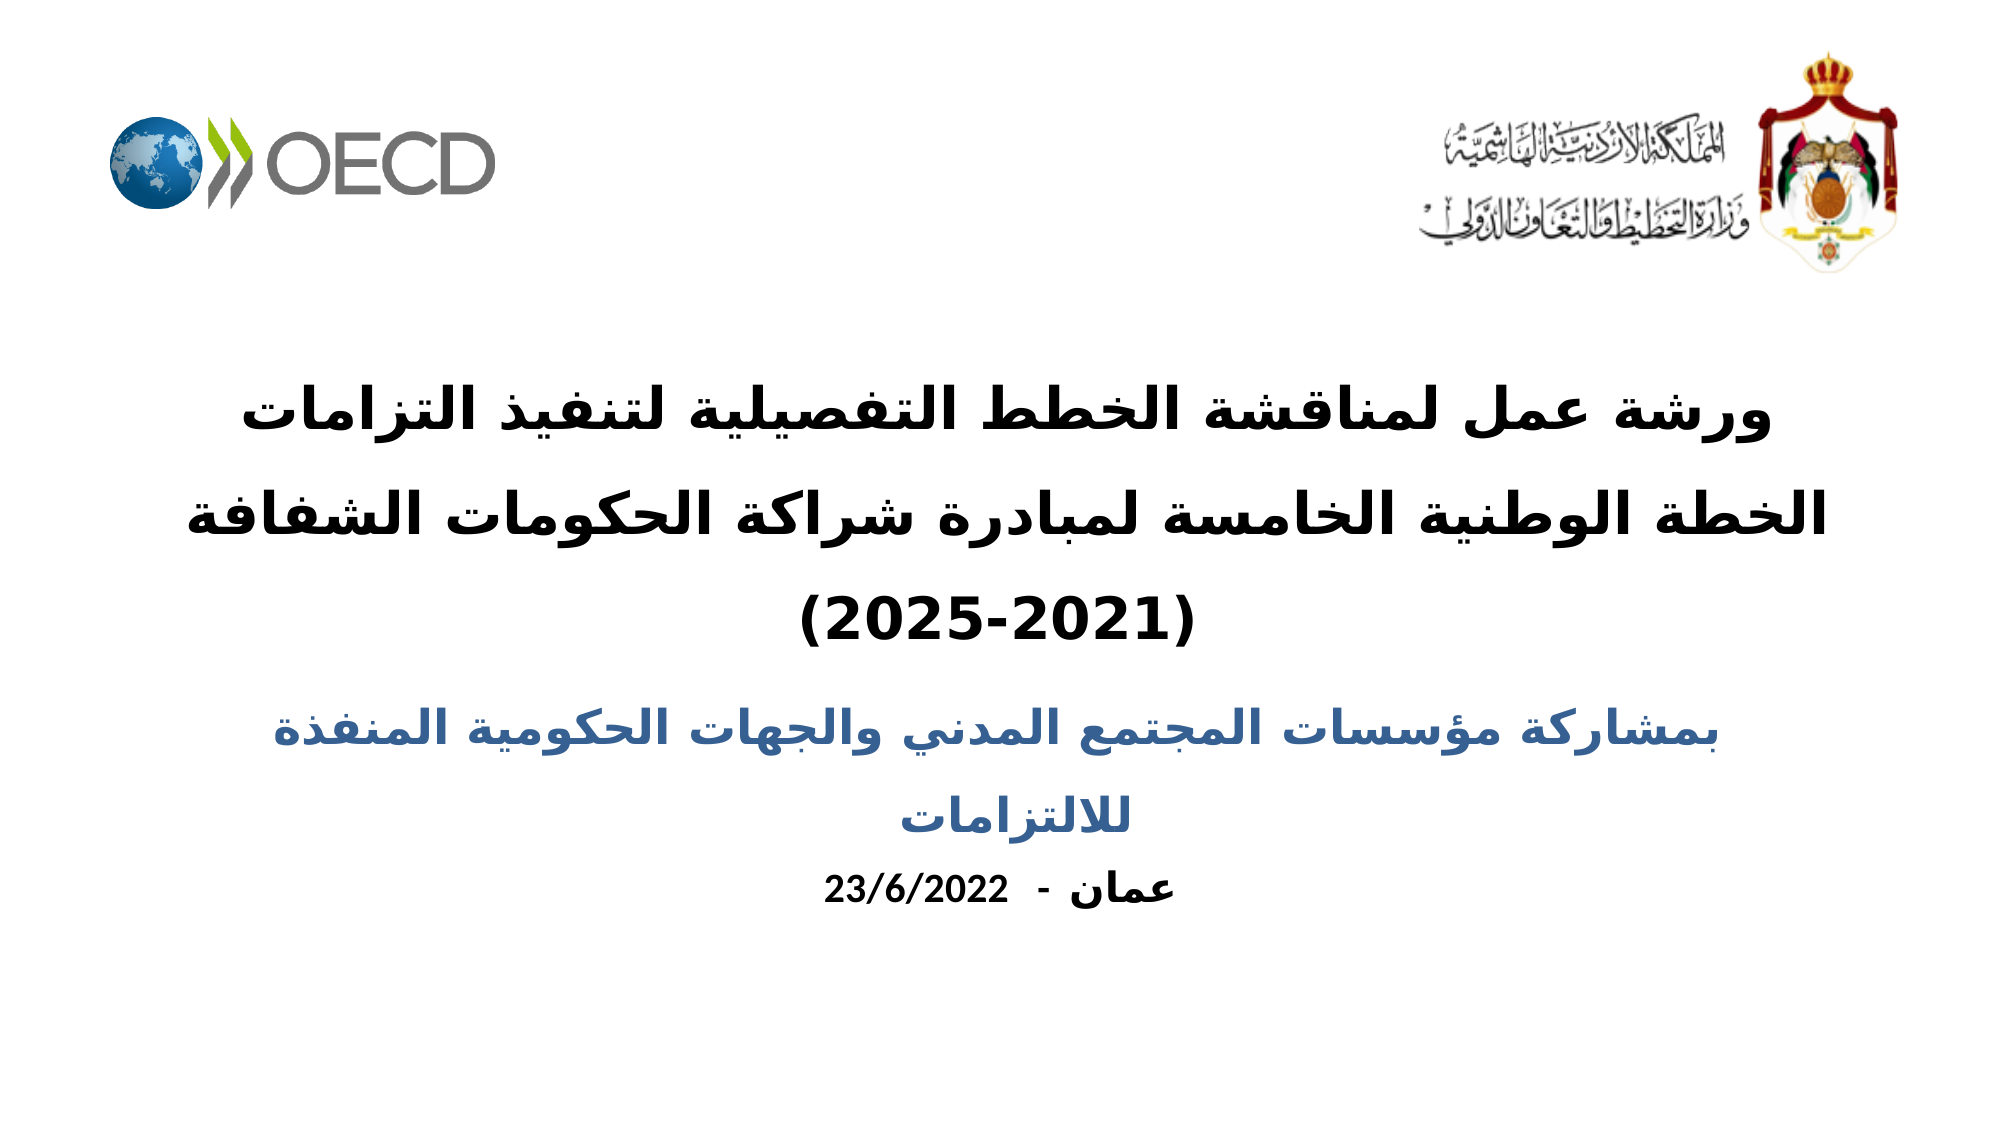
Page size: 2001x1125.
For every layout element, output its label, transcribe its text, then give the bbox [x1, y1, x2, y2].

subtitle عمان - 23/6/2022 [302, 853, 1703, 974]
picture [1419, 44, 1911, 288]
title ورشة عمل لمناقشة الخطط التفصيلية لتنفيذ التزامات الخطة الوطنية الخامسة لمبادرة شراكة الحكومات الشفافة (2021-2025) بمشاركة مؤسسات المجتمع المدني والجهات الحكومية المنفذة للالتزامات [158, 385, 1858, 759]
picture [110, 116, 495, 209]
